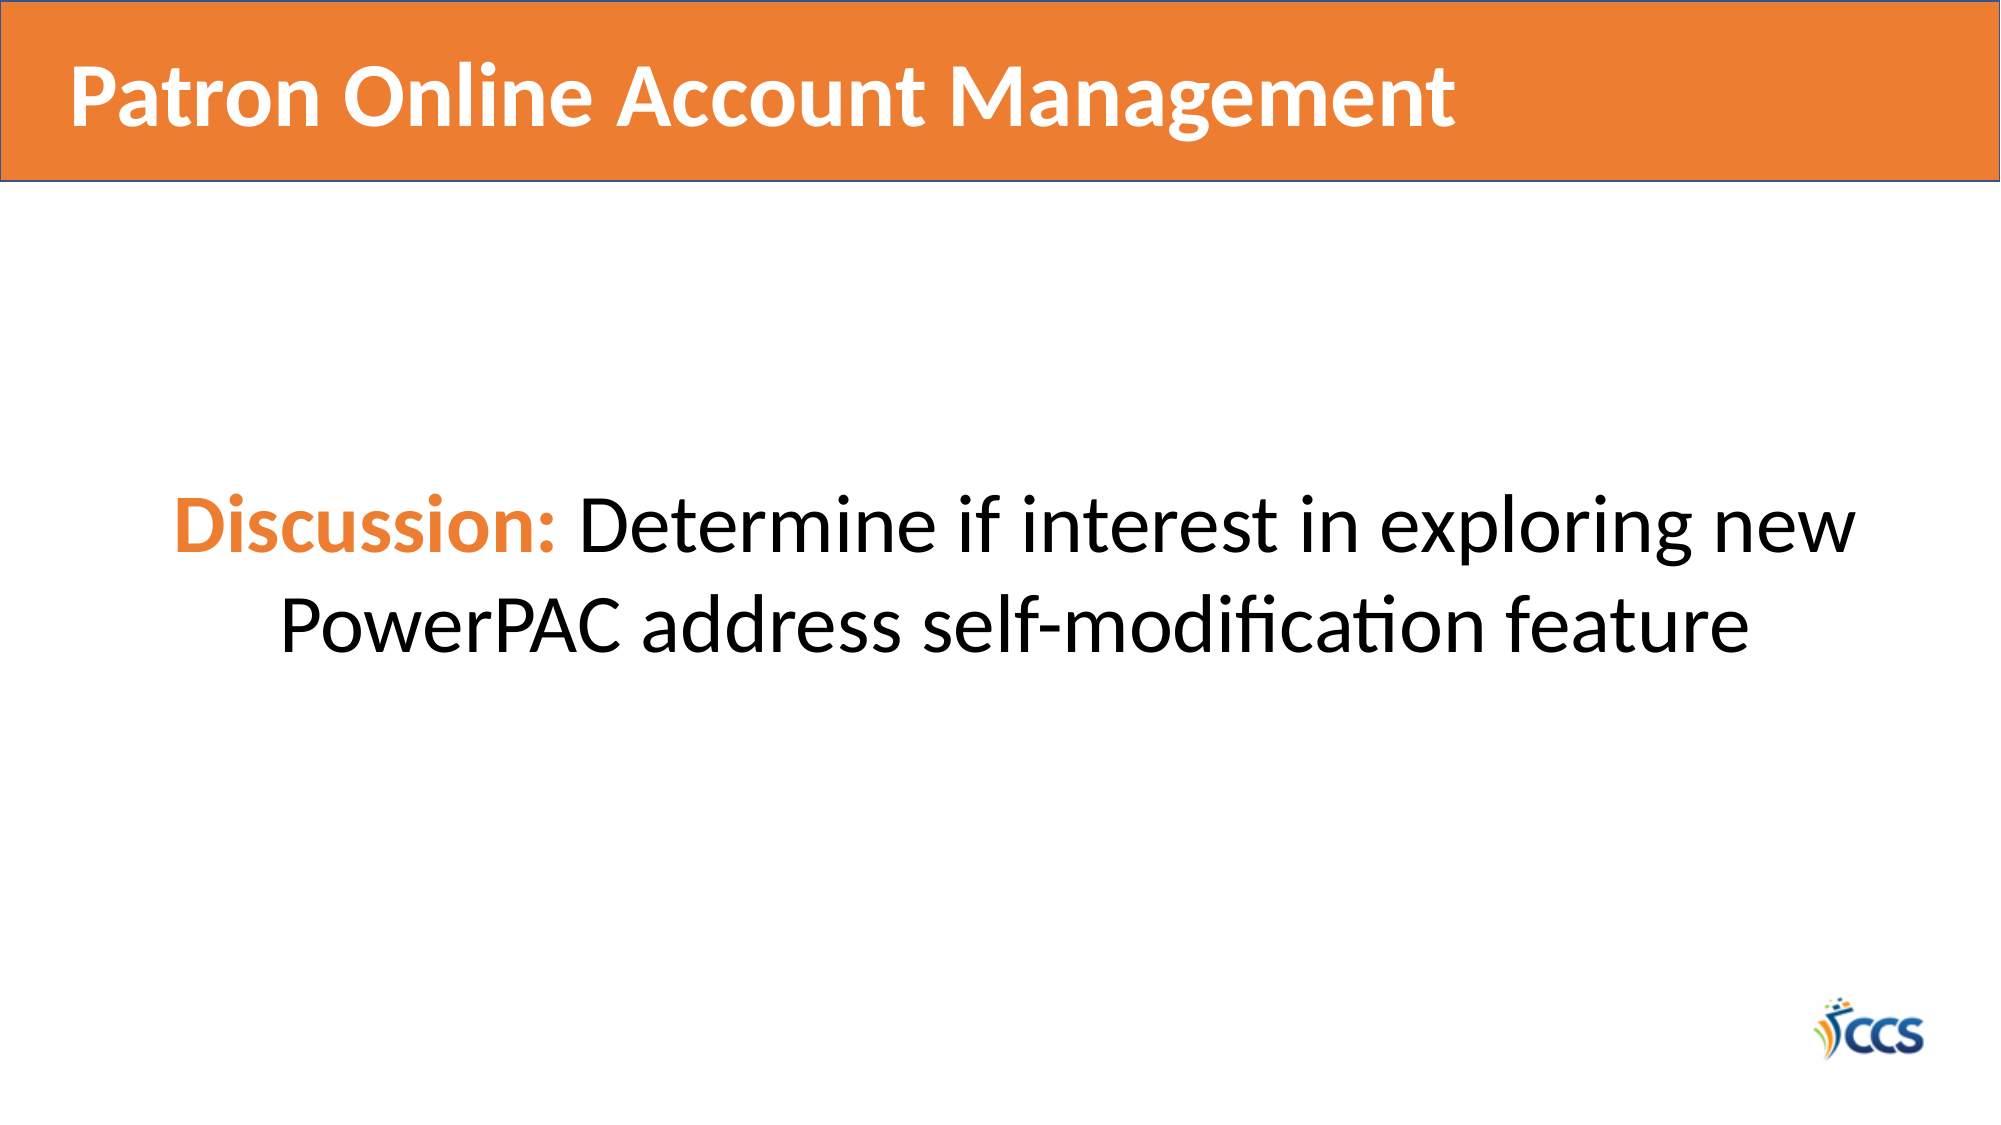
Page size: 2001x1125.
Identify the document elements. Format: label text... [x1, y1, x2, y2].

text_box [0, 0, 2000, 182]
text_box Discussion: Determine if interest in exploring new PowerPAC address self-modification feature [149, 461, 1882, 677]
picture [1770, 969, 1980, 1098]
text_box Patron Online Account Management [54, 26, 1852, 152]
